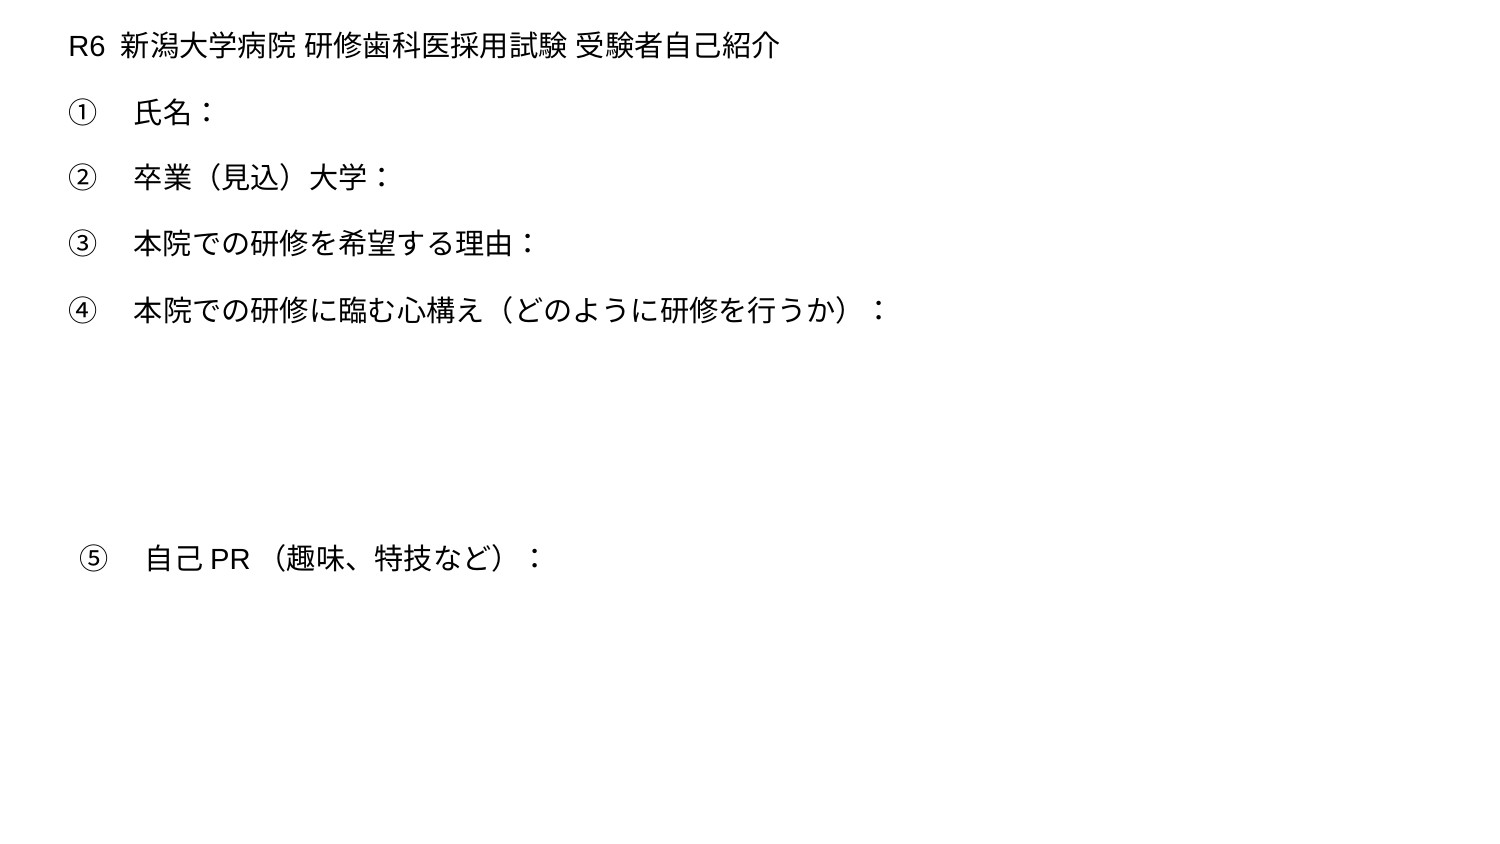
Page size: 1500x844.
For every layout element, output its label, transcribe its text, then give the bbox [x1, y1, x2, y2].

text_box ④ 本院での研修に臨む心構え（どのように研修を行うか）： [53, 277, 1462, 343]
text_box ⑤ 自己PR（趣味、特技など）： [64, 525, 1473, 591]
text_box ③ 本院での研修を希望する理由： [53, 210, 1303, 276]
text_box ① 氏名： [53, 79, 674, 144]
text_box ② 卒業（見込）大学： [53, 144, 1340, 210]
text_box R6 新潟大学病院 研修歯科医採用試験 受験者自己紹介 [53, 12, 832, 78]
